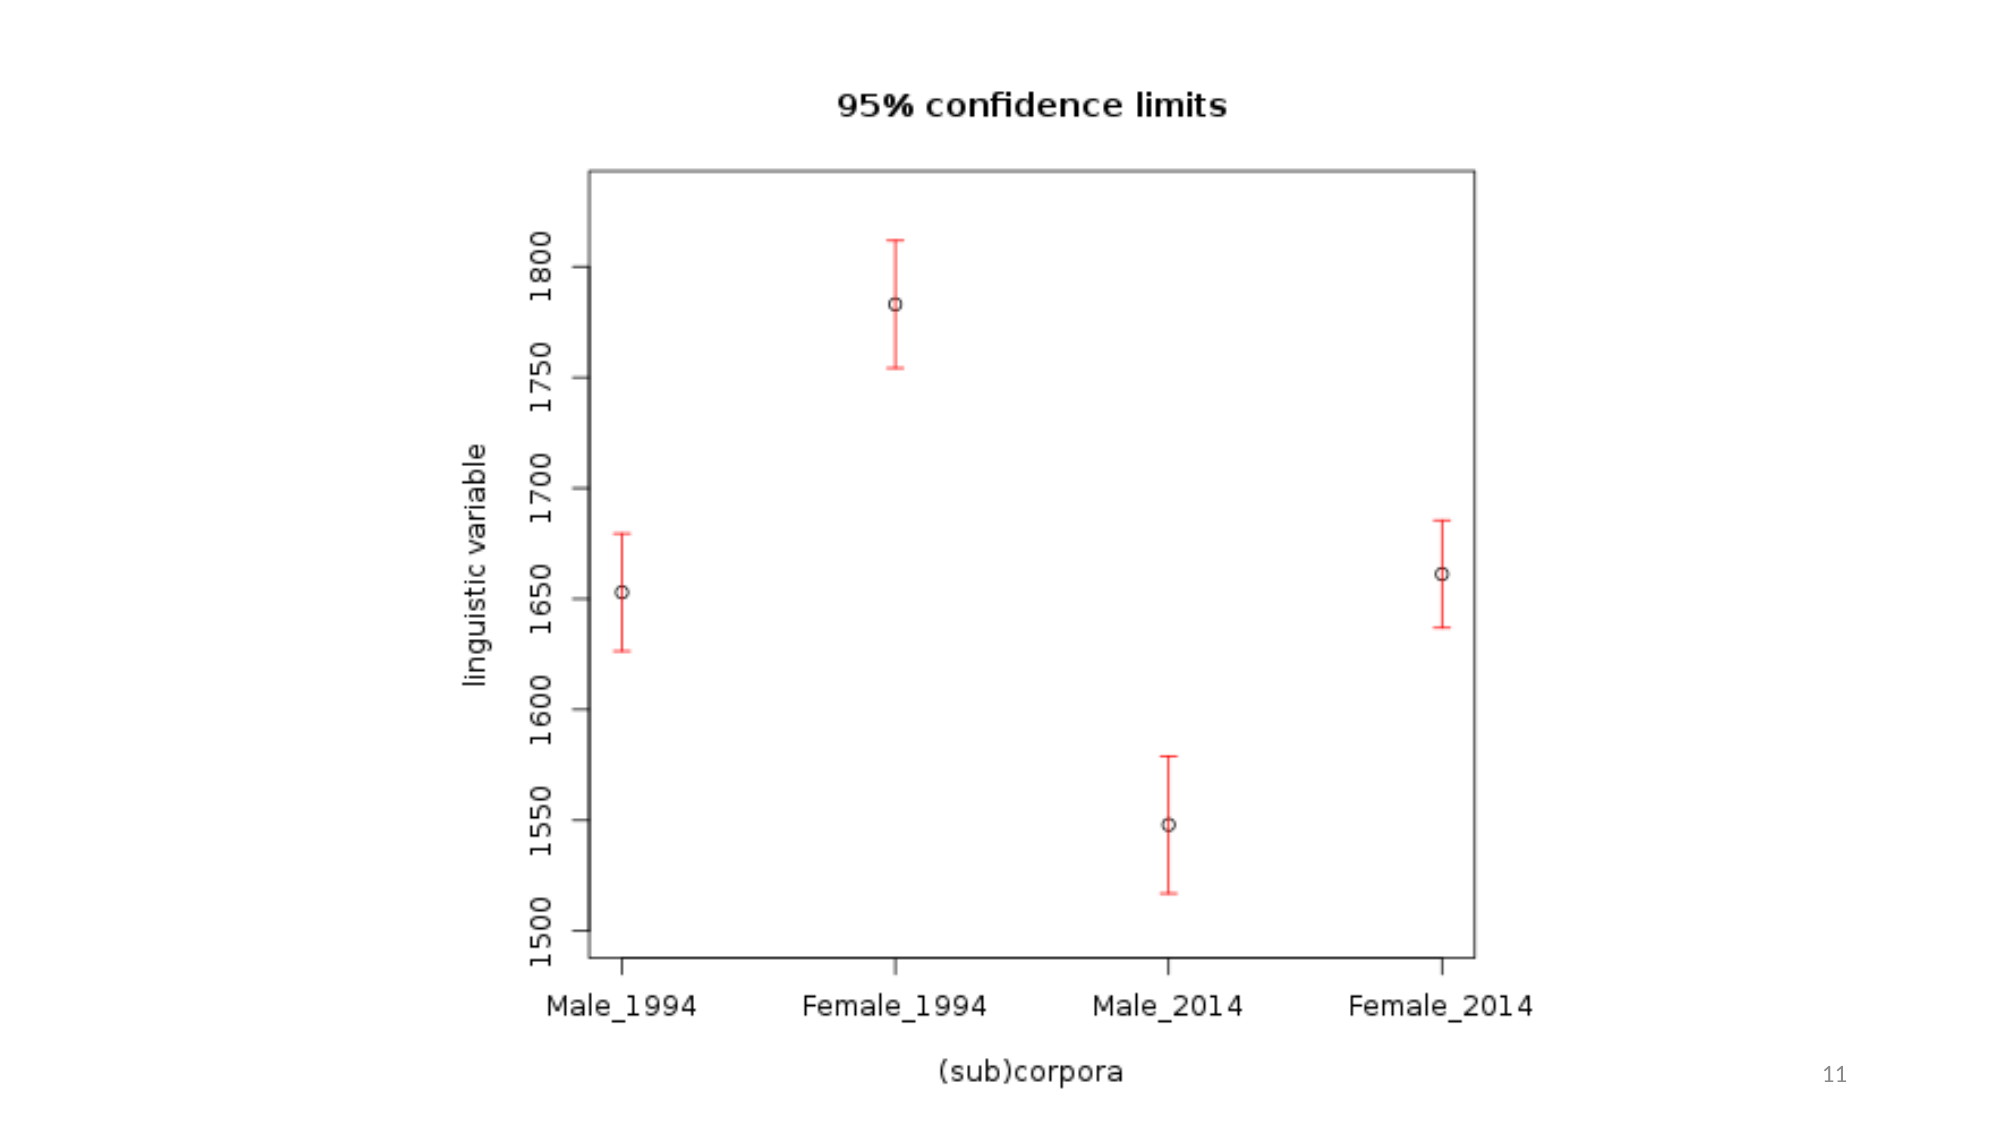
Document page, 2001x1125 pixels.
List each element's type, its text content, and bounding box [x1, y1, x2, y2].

slide_number 11 [1544, 1042, 1863, 1103]
picture [456, 38, 1544, 1125]
